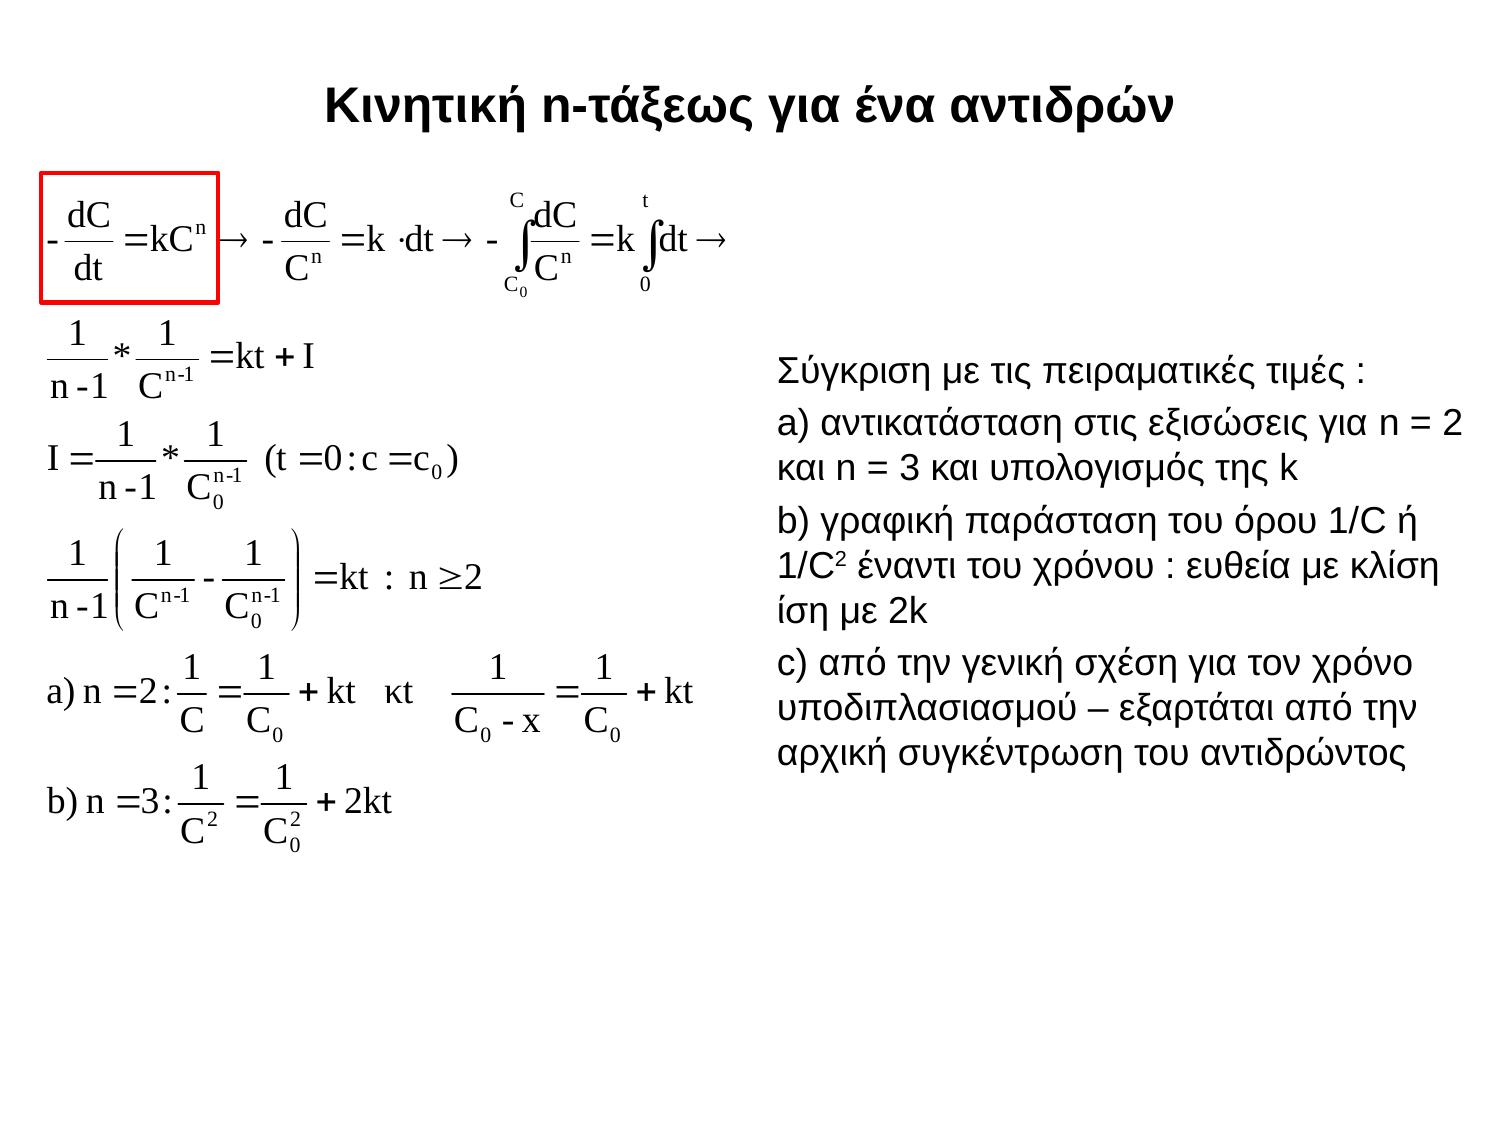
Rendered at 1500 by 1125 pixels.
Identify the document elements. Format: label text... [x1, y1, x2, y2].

title Κινητική n-τάξεως για ένα αντιδρών [74, 44, 1426, 162]
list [41, 184, 739, 917]
text_box [39, 171, 220, 183]
list Σύγκριση με τις πειραματικές τιμές : αντικατάσταση στις εξισώσεις για n = 2 και n = 3 και υπολογισμός της k γραφική παράσταση του όρου 1/C ή 1/C2 έναντι του χρόνου : ευθεία με κλίση ίση με 2k από την γενική σχέση για τον χρόνο υποδιπλασιασμού – εξαρτάται από την αρχική συγκέντρωση του αντιδρώντος [761, 337, 1483, 882]
